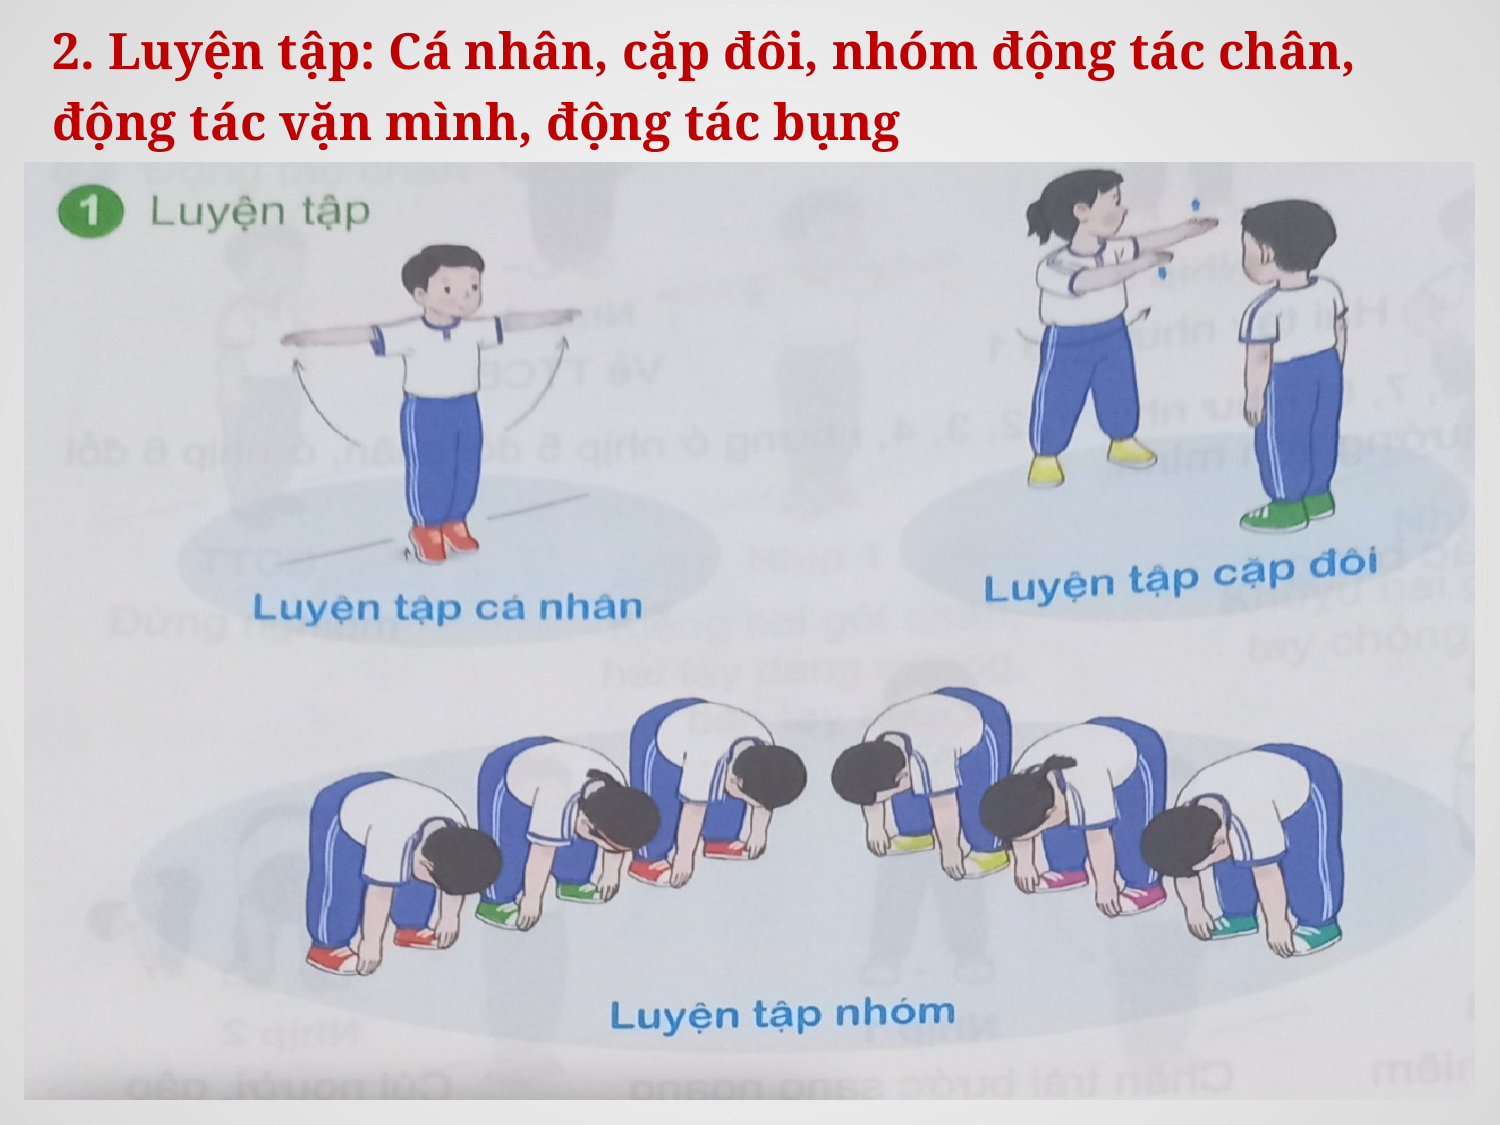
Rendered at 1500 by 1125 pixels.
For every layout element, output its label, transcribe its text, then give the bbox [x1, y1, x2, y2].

picture [24, 162, 1476, 1101]
list 2. Luyện tập: Cá nhân, cặp đôi, nhóm động tác chân, động tác vặn mình, động tác bụng [37, 12, 1475, 162]
